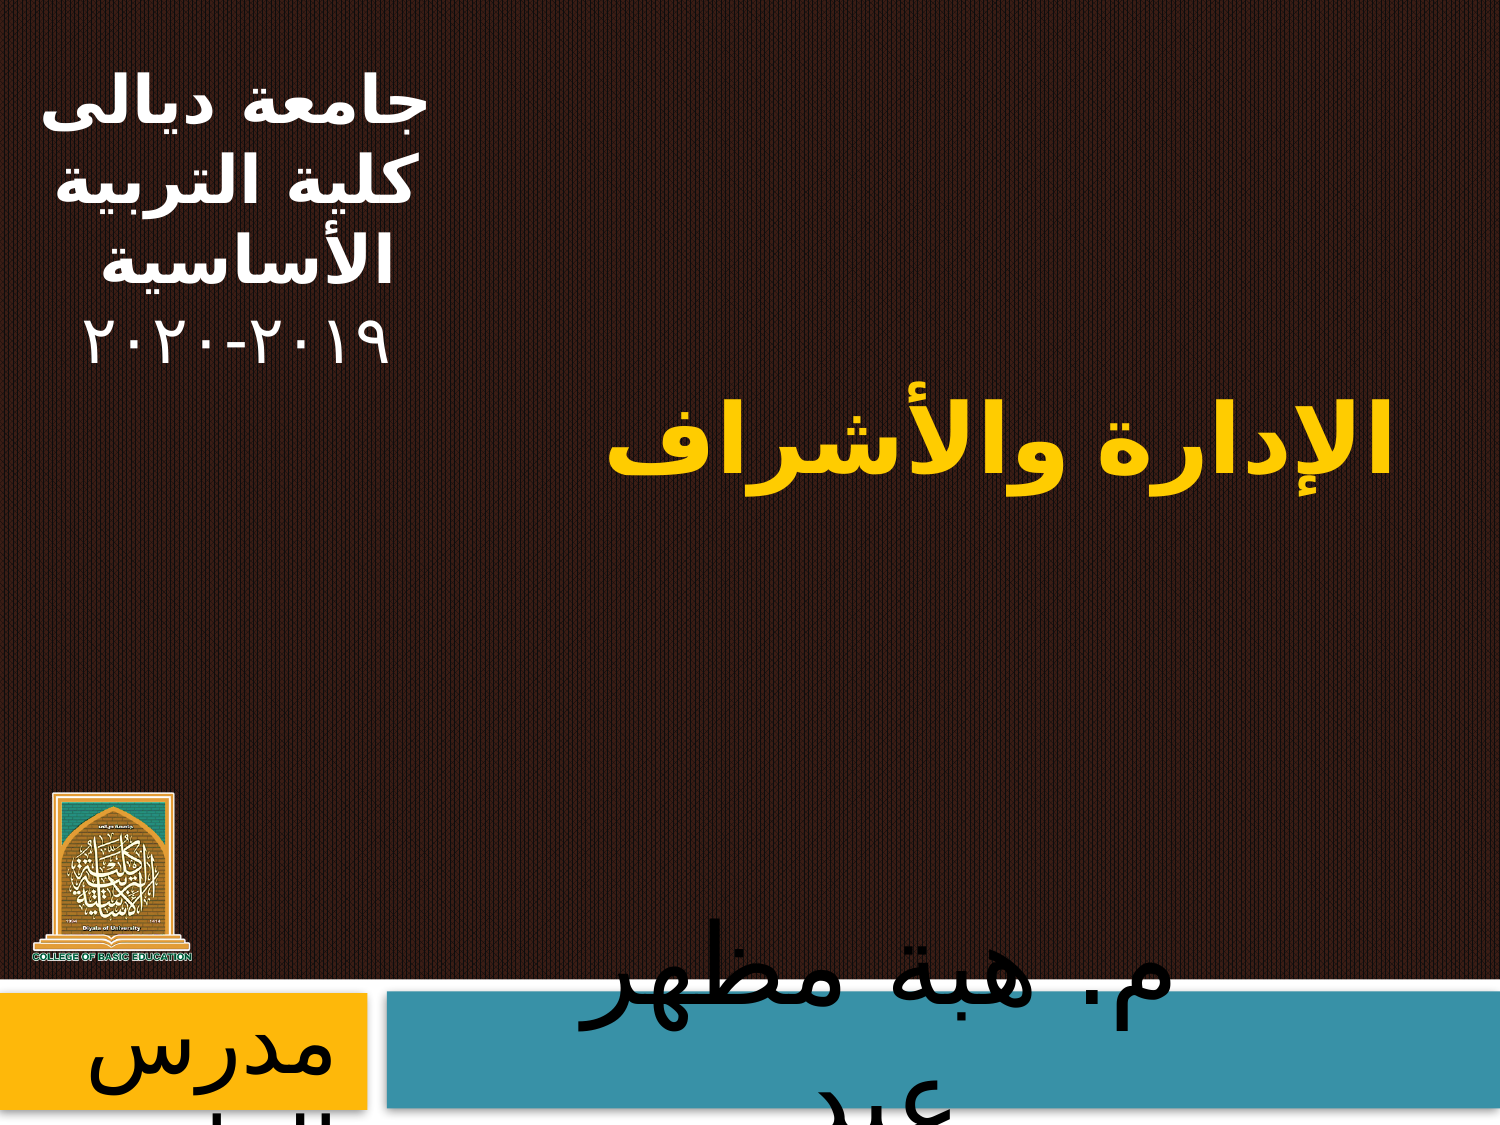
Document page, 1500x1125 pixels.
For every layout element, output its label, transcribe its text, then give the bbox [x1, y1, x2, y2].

text_box مدرس المادة [50, 974, 355, 1125]
text_box م. هبة مظهر عبد [491, 925, 1272, 1125]
text_box جامعة ديالى كلية التربية الأساسية ٢٠١٩-٢٠٢٠ [0, 49, 498, 384]
title الإدارة والأشراف [575, 249, 1413, 500]
picture [23, 777, 200, 976]
